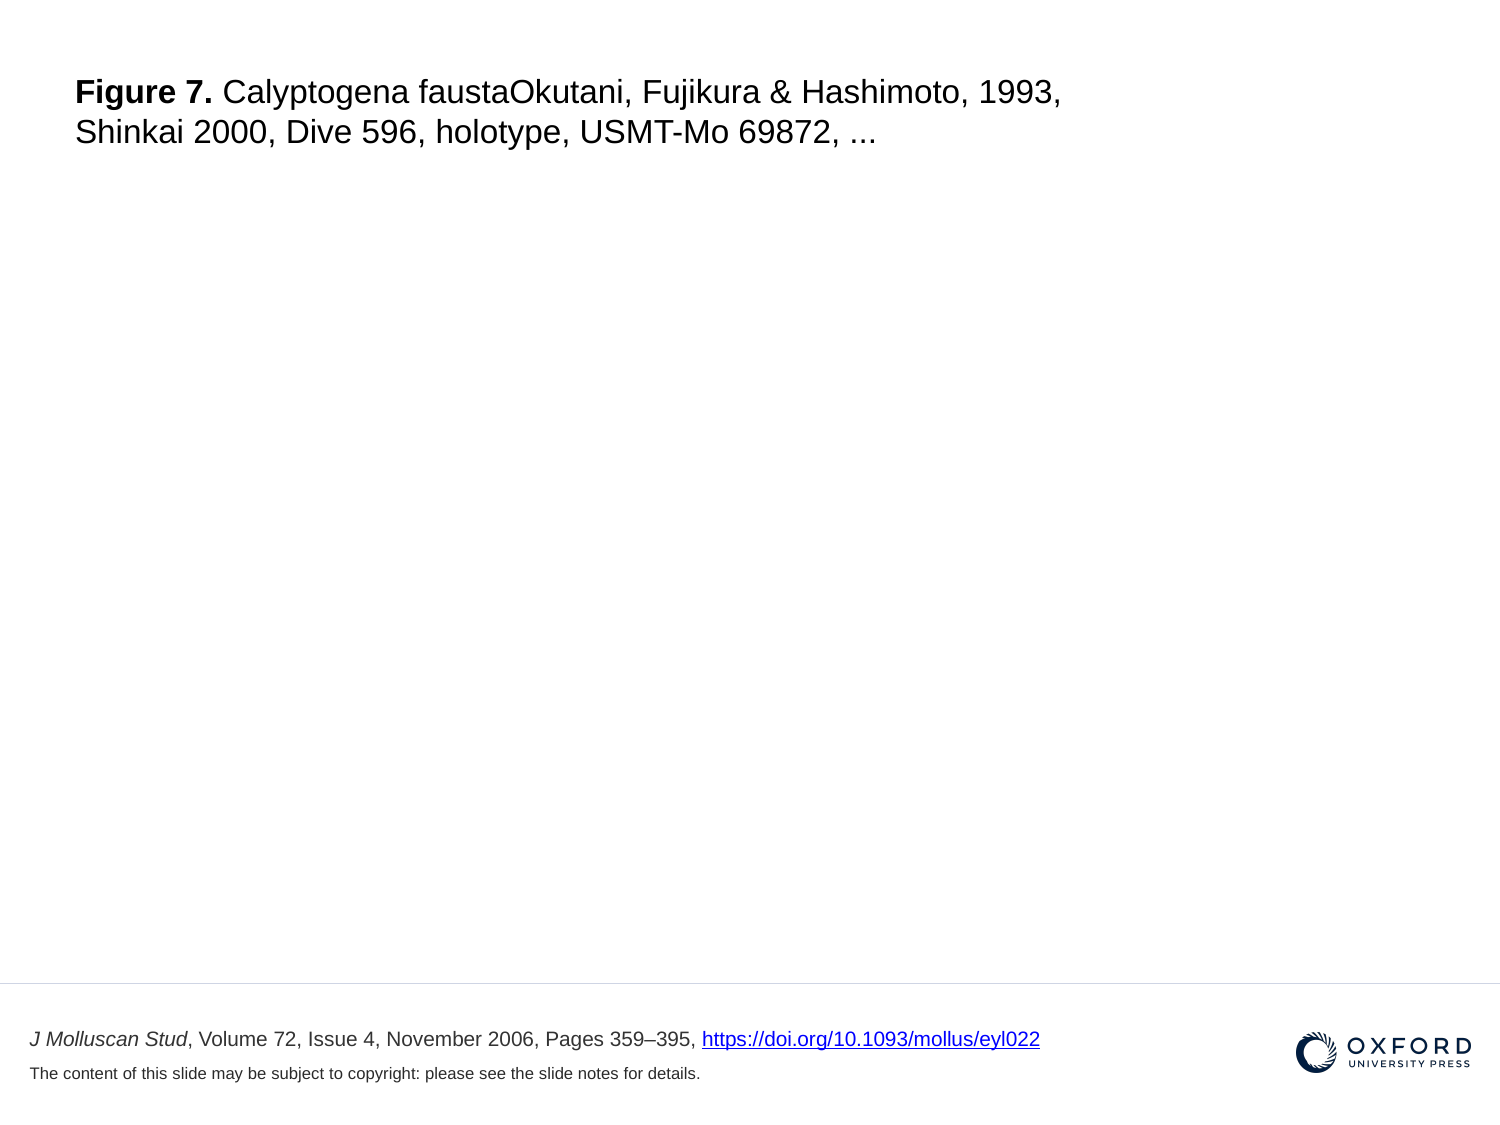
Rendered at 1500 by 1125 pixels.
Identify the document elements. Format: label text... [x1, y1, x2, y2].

footer J Molluscan Stud, Volume 72, Issue 4, November 2006, Pages 359–395, https://doi.org/10.1093/mollus/eyl022 The content of this slide may be subject to copyright: please see the slide notes for details. [0, 983, 1260, 1125]
title Figure 7. Calyptogena faustaOkutani, Fujikura & Hashimoto, 1993, Shinkai 2000, Dive 596, holotype, USMT-Mo 69872, ... [75, 69, 1078, 171]
picture [1296, 1032, 1471, 1073]
